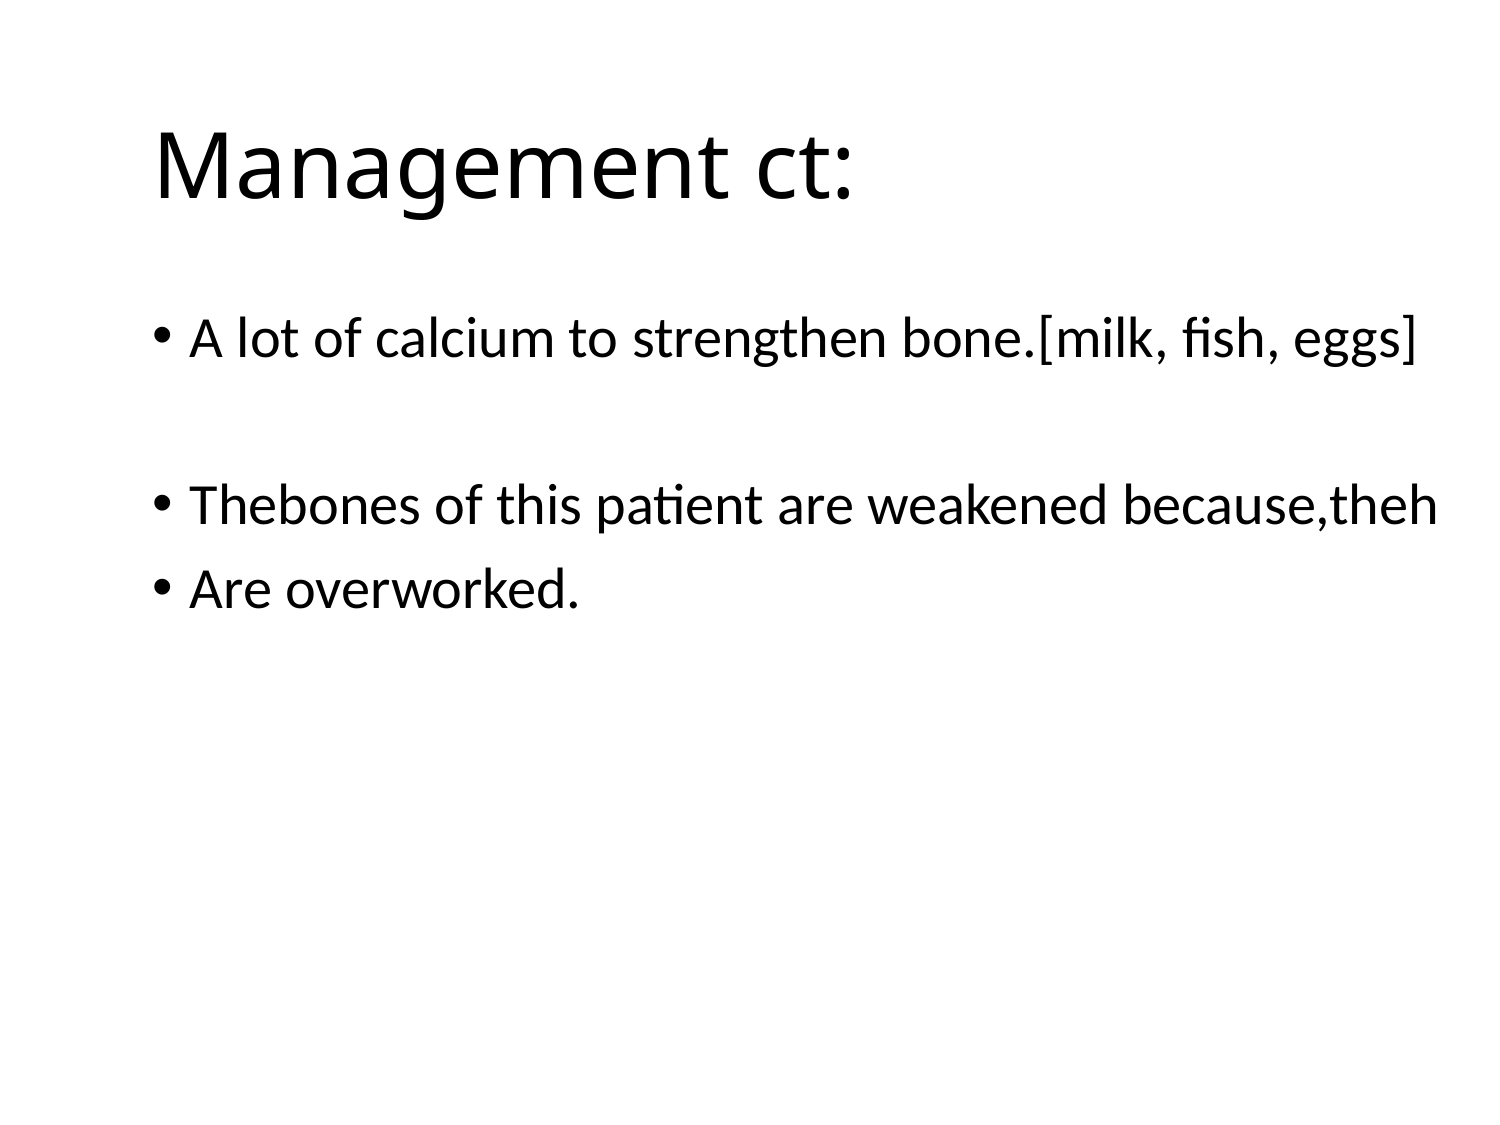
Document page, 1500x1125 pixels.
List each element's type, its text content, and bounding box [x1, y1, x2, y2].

title Management ct: [137, 59, 1500, 278]
list A lot of calcium to strengthen bone.[milk, fish, eggs] Thebones of this patient are weakened because,theh Are overworked. [137, 299, 1500, 1014]
